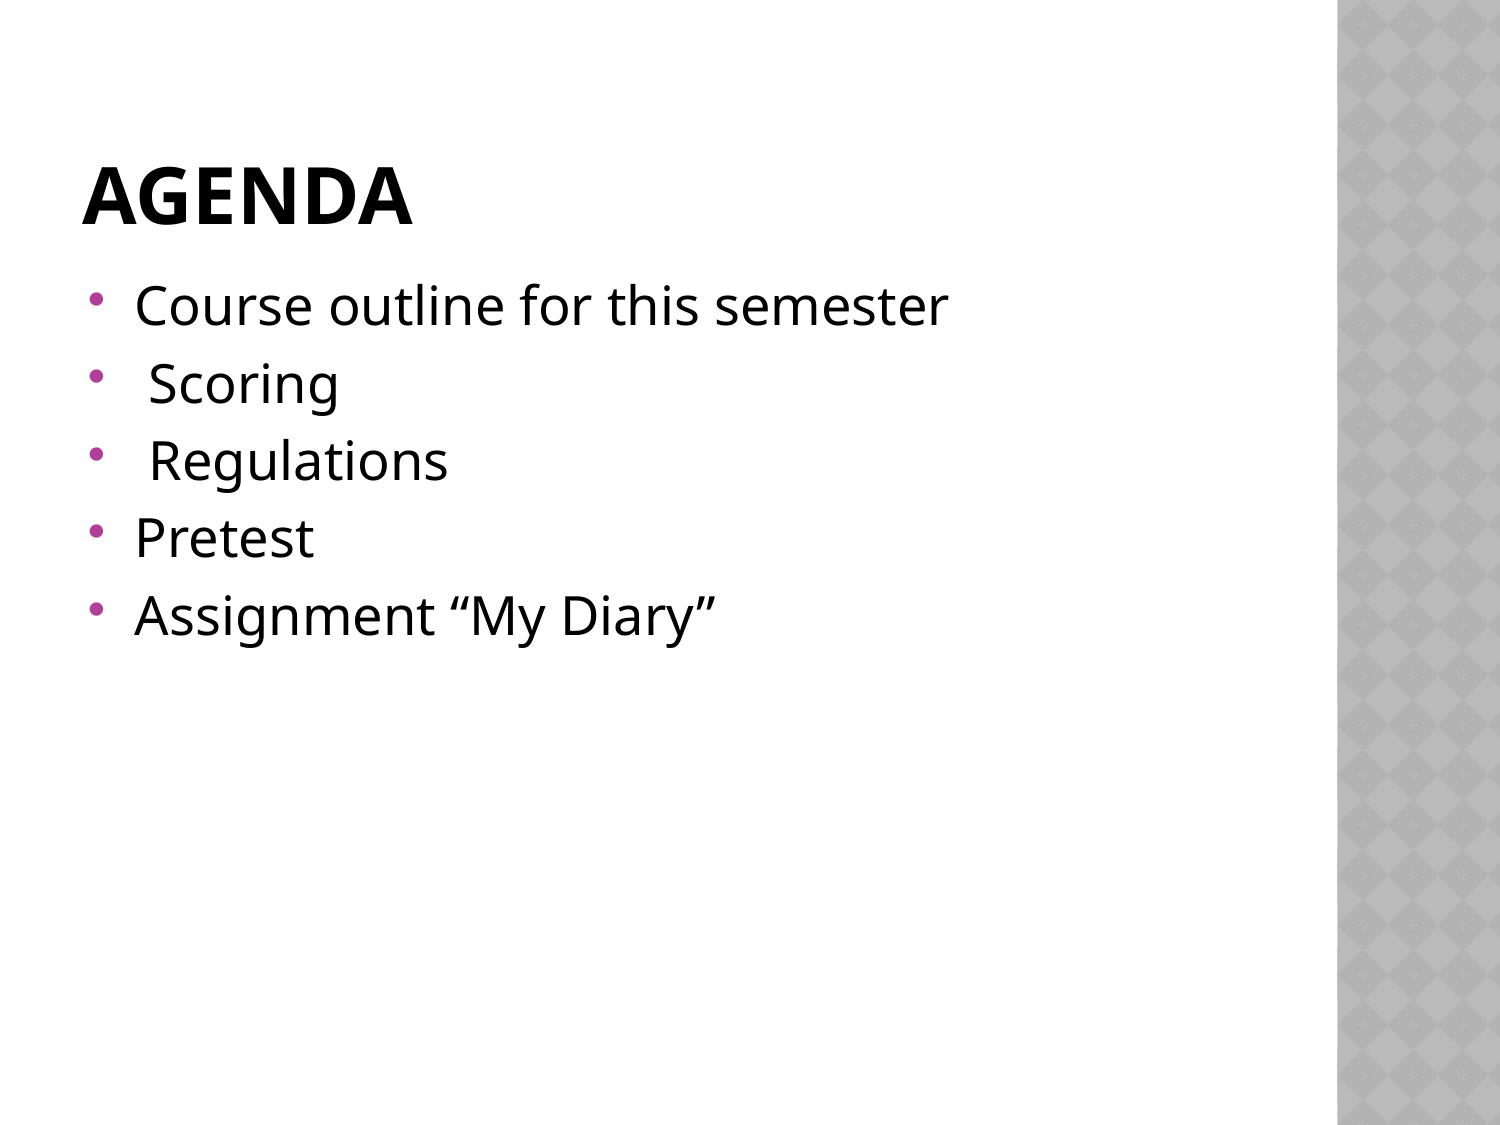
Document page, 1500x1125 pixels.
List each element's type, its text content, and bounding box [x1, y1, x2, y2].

list Course outline for this semester Scoring Regulations Pretest Assignment “My Diary” [75, 264, 1263, 1059]
title agenda [75, 52, 1263, 240]
